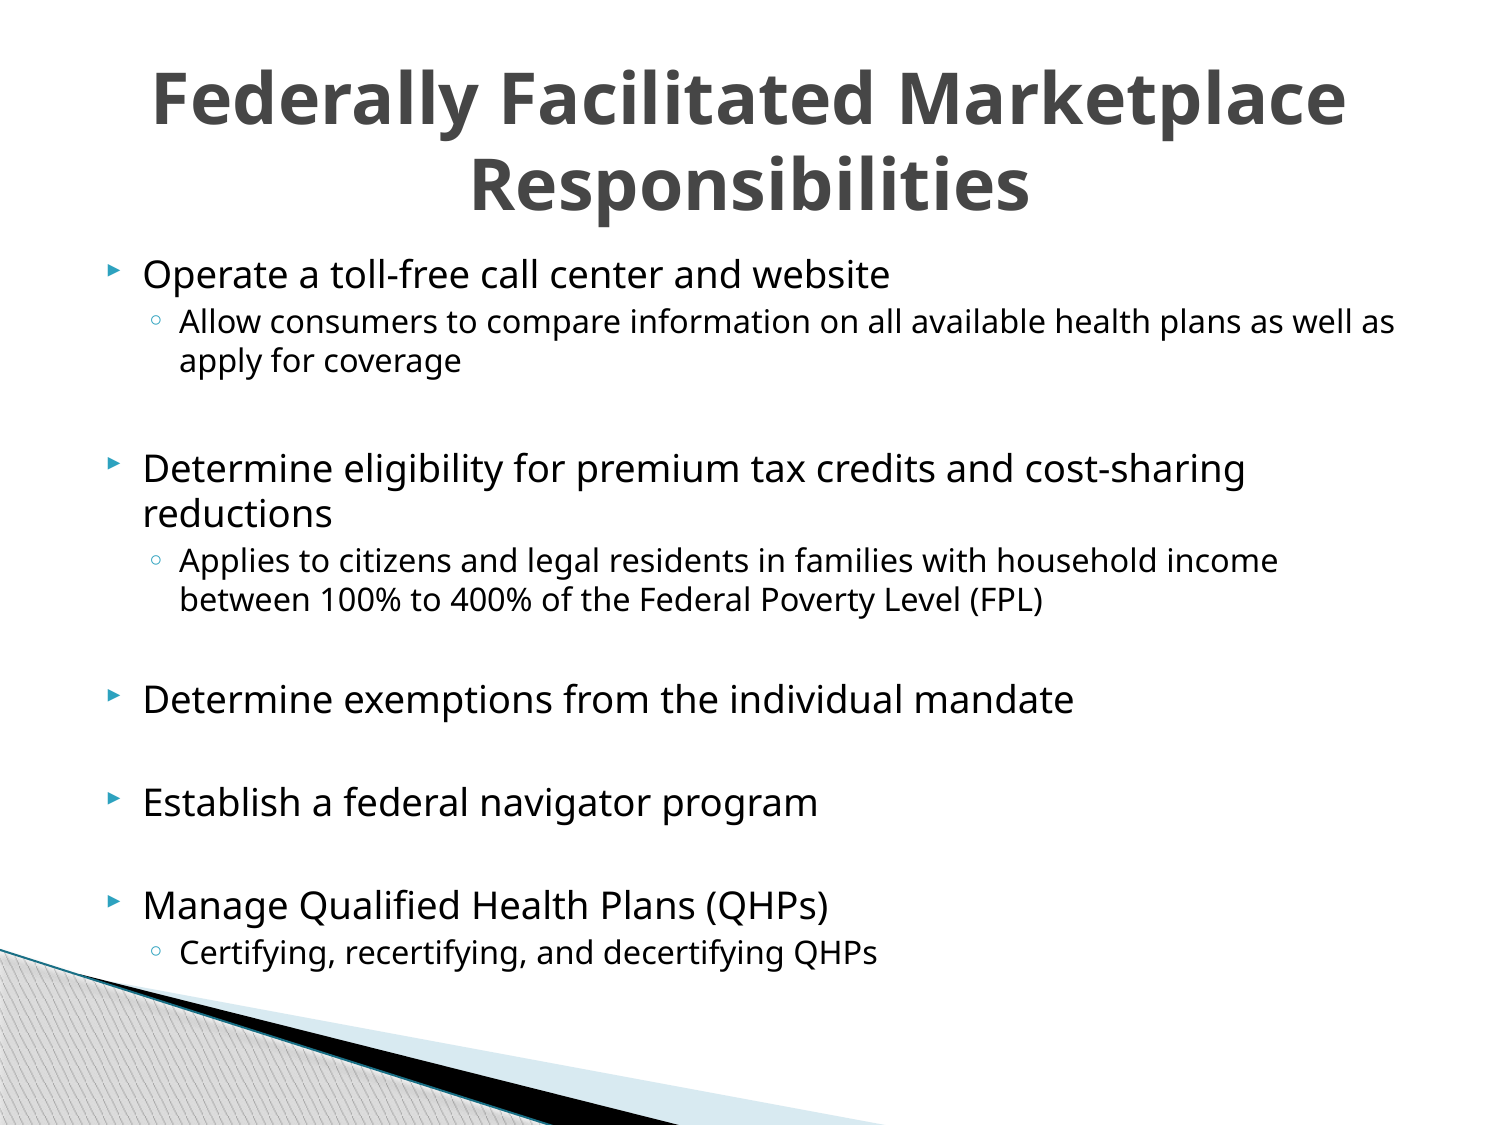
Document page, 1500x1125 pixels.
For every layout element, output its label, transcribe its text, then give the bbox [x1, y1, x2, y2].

title Federally Facilitated Marketplace Responsibilities [75, 45, 1425, 233]
list Operate a toll-free call center and website Allow consumers to compare information on all available health plans as well as apply for coverage Determine eligibility for premium tax credits and cost-sharing reductions Applies to citizens and legal residents in families with household income between 100% to 400% of the Federal Poverty Level (FPL) Determine exemptions from the individual mandate Establish a federal navigator program Manage Qualified Health Plans (QHPs) Certifying, recertifying, and decertifying QHPs [75, 243, 1425, 986]
